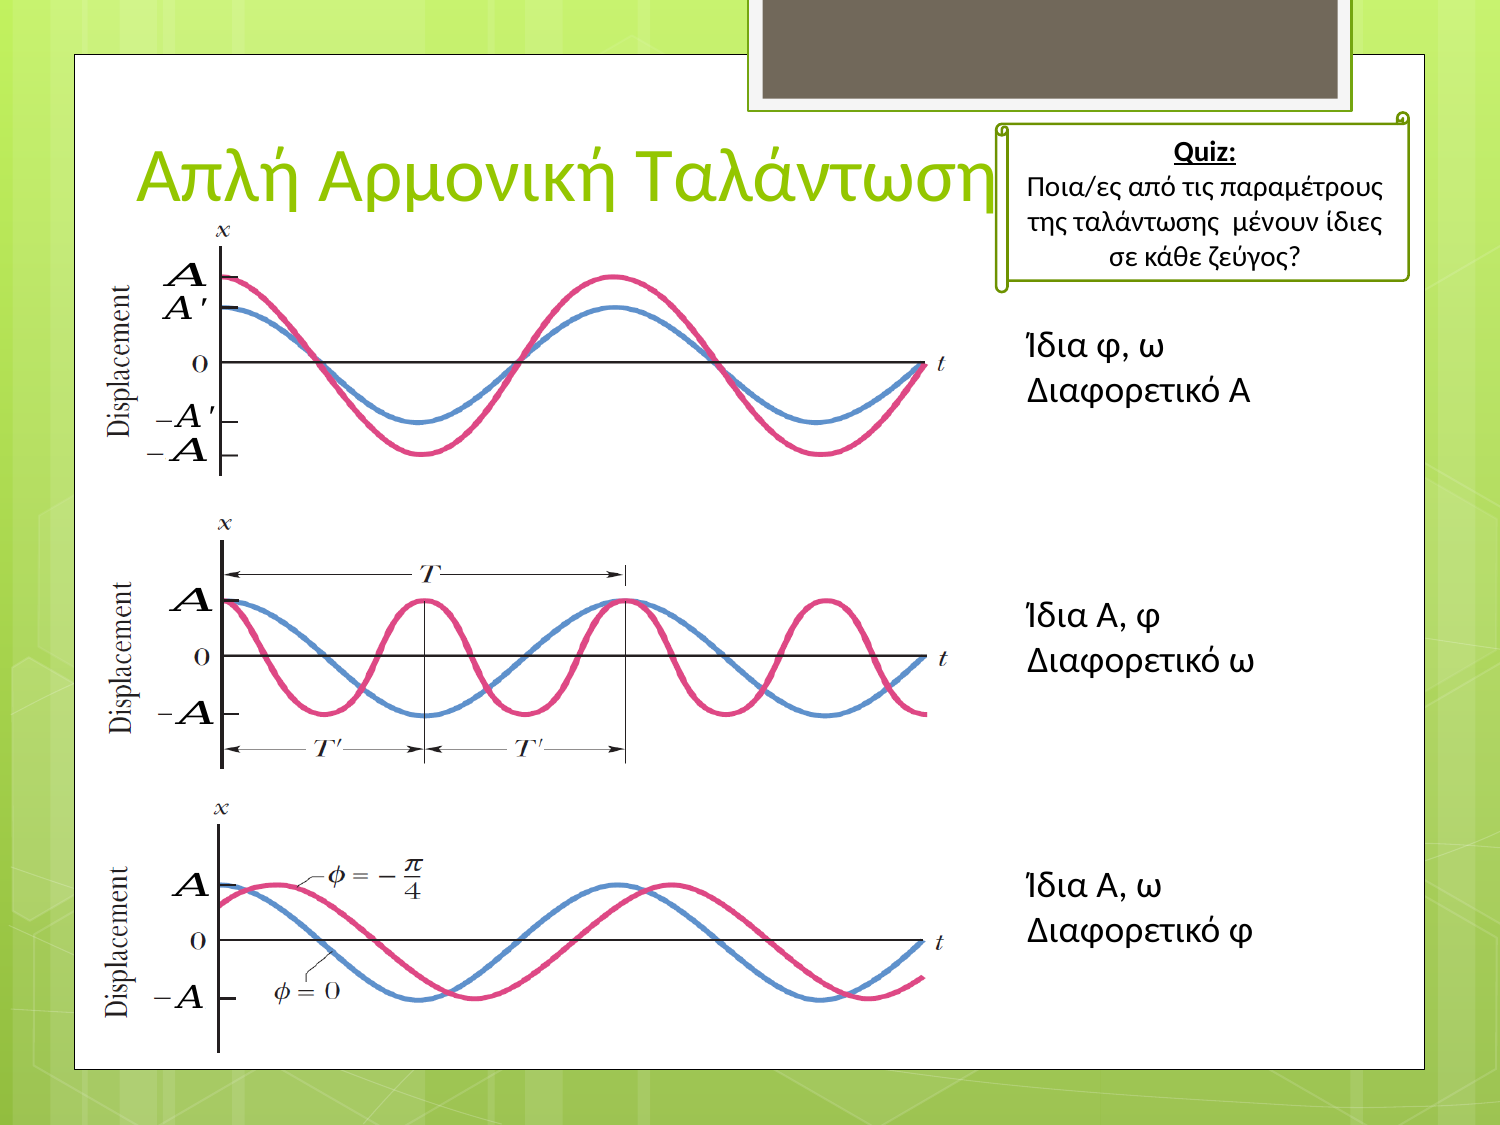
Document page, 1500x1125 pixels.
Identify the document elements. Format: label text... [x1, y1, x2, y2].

title Απλή Αρμονική Ταλάντωση [121, 116, 1338, 225]
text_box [93, 212, 970, 1064]
text_box Ίδια φ, ω Διαφορετικό Α Ίδια Α, φ Διαφορετικό ω Ίδια Α, ω Διαφορετικό φ [1012, 312, 1409, 958]
